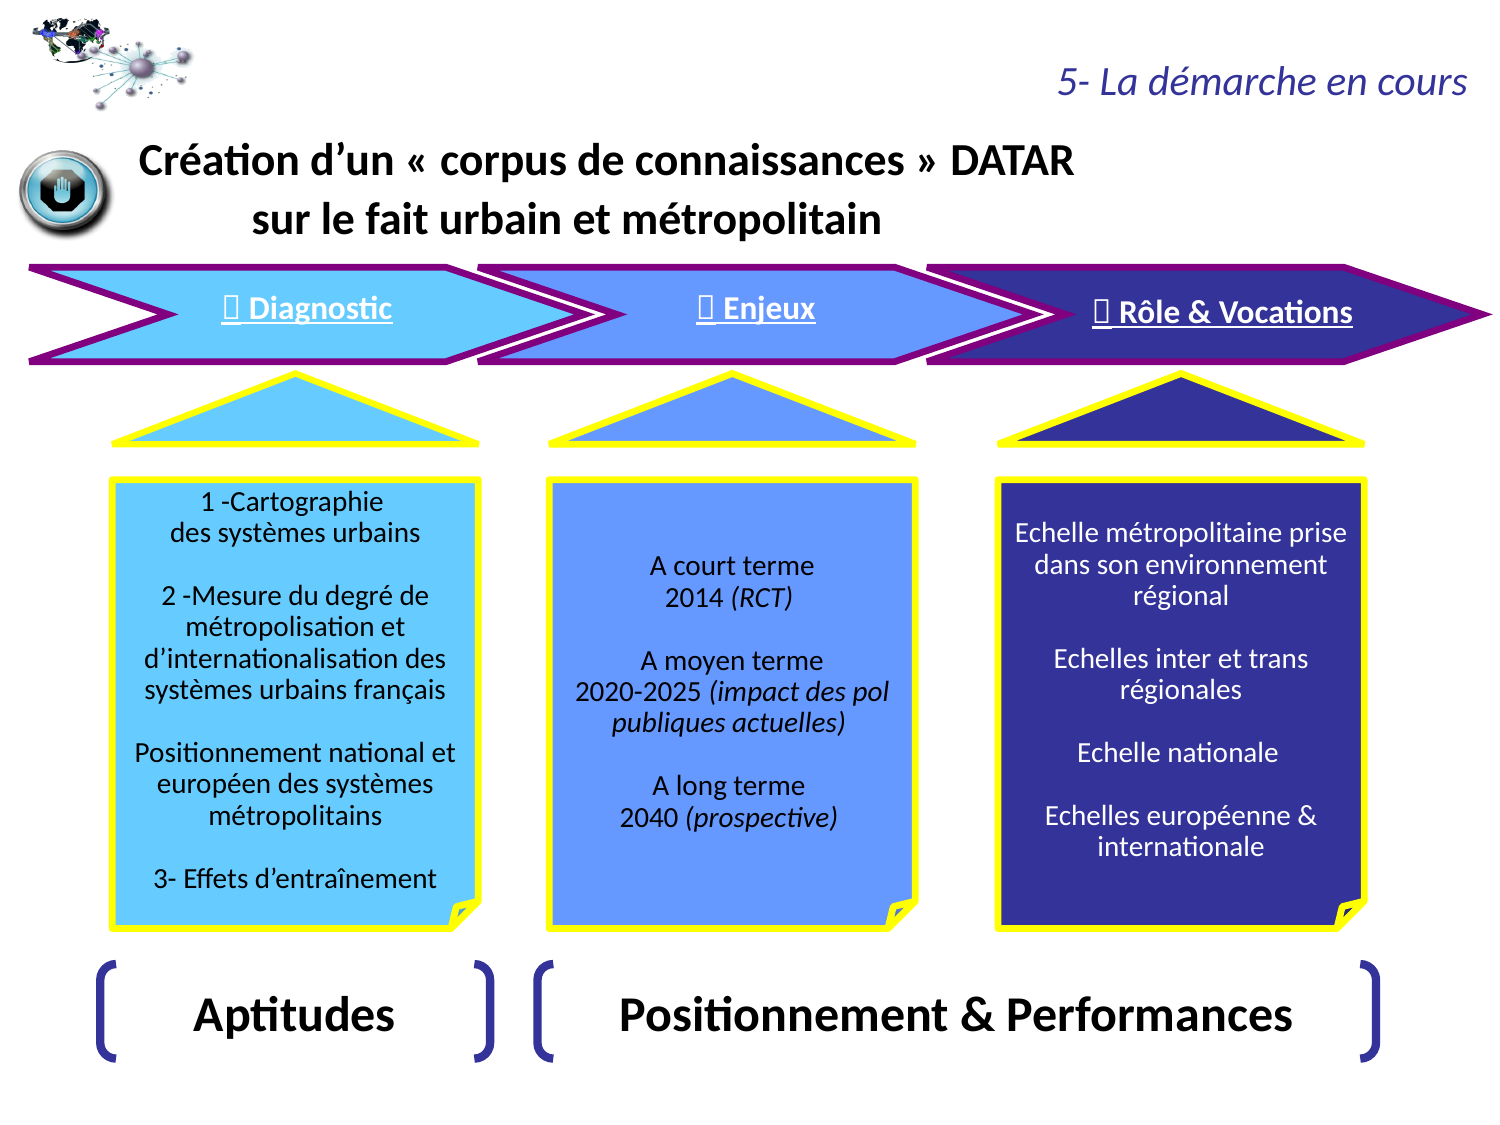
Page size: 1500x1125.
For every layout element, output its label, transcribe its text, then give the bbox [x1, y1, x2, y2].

text_box A court terme 2014 (RCT) A moyen terme 2020-2025 (impact des pol publiques actuelles) A long terme 2040 (prospective) [549, 479, 916, 929]
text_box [17, 6, 207, 114]
text_box [927, 267, 1388, 304]
text_box  Diagnostic [194, 278, 420, 334]
text_box [478, 267, 1033, 362]
text_box 1 -Cartographie des systèmes urbains 2 -Mesure du degré de métropolisation et d’internationalisation des systèmes urbains français Positionnement national et européen des systèmes métropolitains 3- Effets d’entraînement [112, 479, 479, 929]
text_box  Enjeux [643, 278, 868, 334]
text_box [927, 290, 1483, 362]
text_box [29, 267, 585, 362]
text_box Positionnement & Performances [537, 964, 1377, 1059]
text_box Echelle métropolitaine prise dans son environnement régional Echelles inter et trans régionales Echelle nationale Echelles européenne & internationale [998, 479, 1365, 929]
text_box [549, 373, 916, 445]
text_box 5- La démarche en cours Création d’un « corpus de connaissances » DATAR sur le fait urbain et métropolitain [124, 37, 1495, 253]
text_box  Rôle & Vocations [1033, 282, 1412, 338]
text_box [112, 373, 479, 445]
picture [17, 148, 119, 242]
text_box [997, 373, 1365, 445]
text_box Aptitudes [100, 964, 491, 1059]
